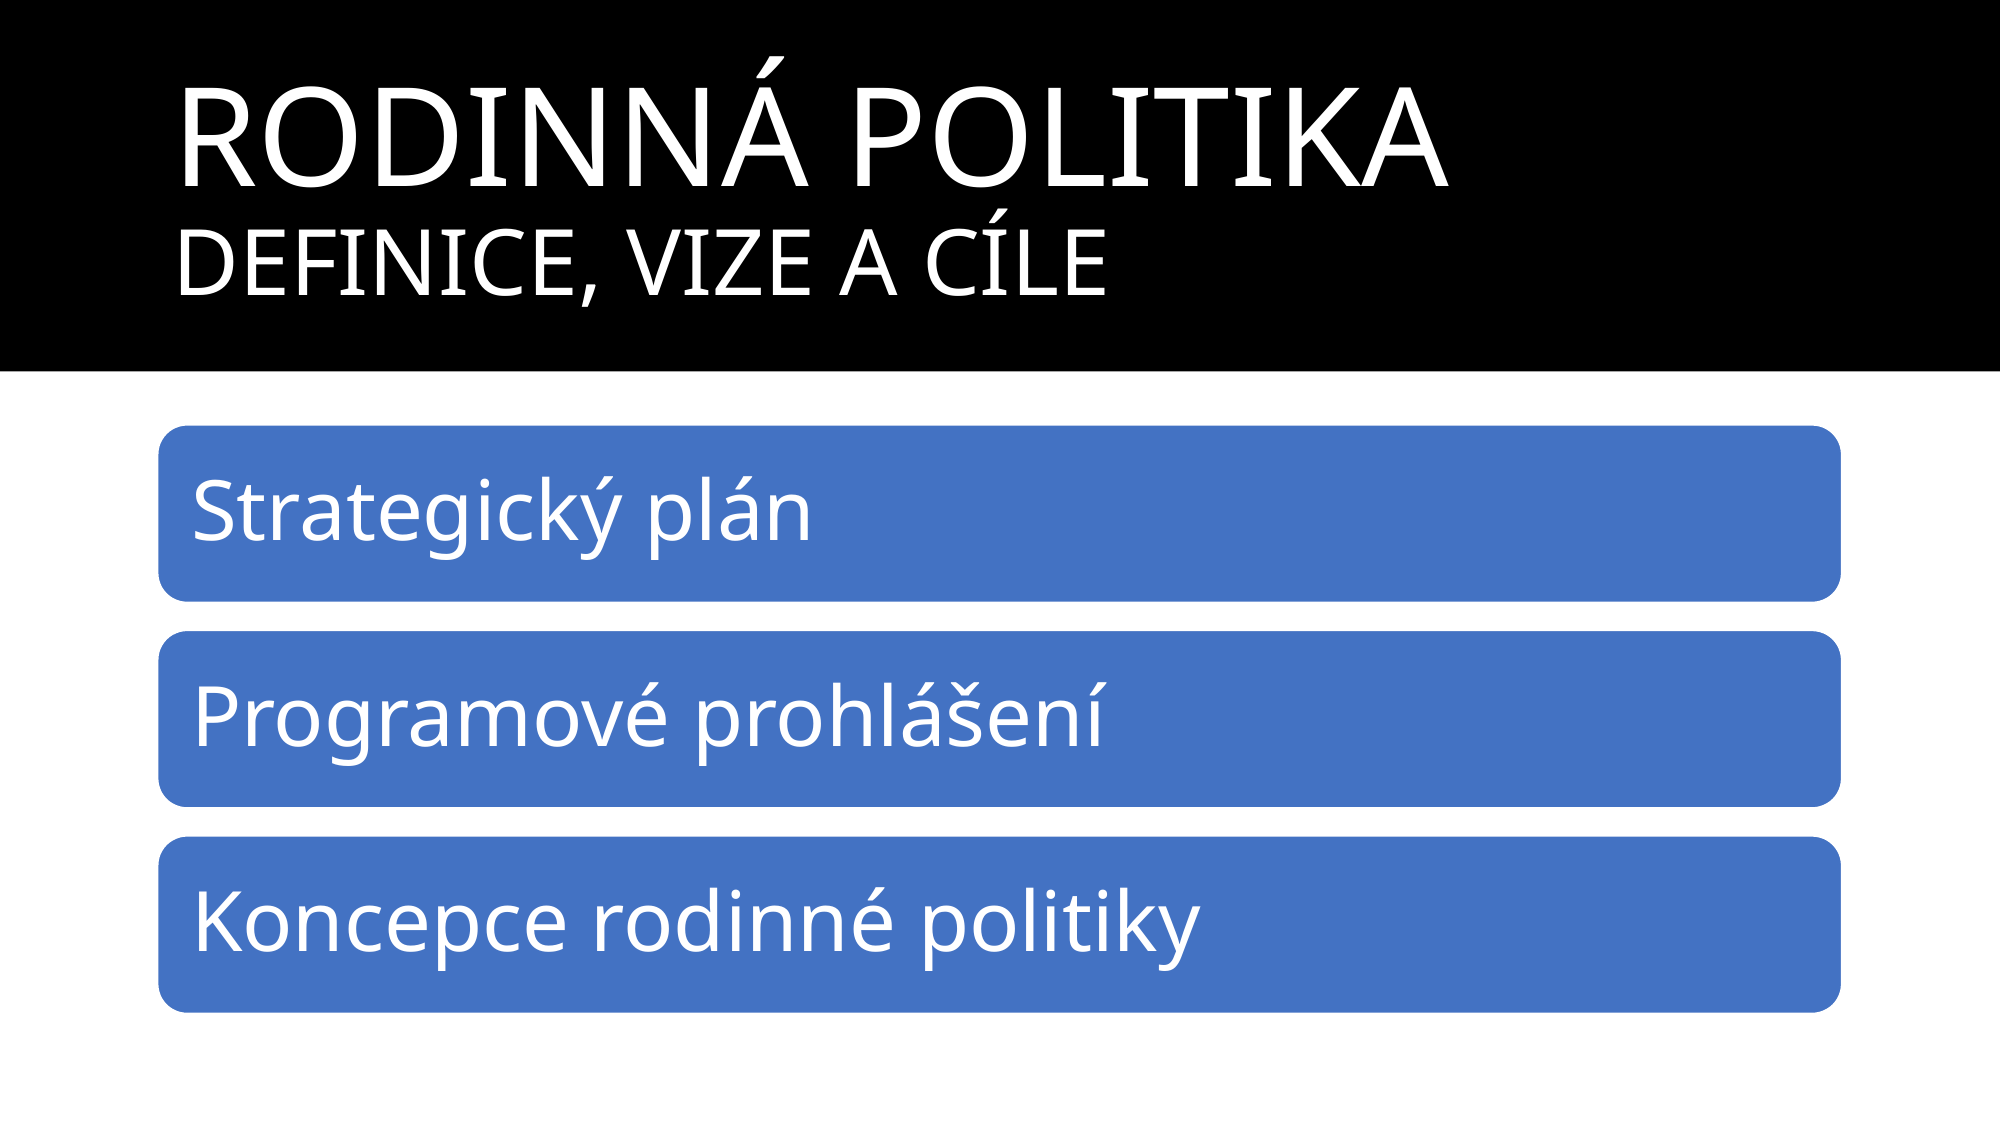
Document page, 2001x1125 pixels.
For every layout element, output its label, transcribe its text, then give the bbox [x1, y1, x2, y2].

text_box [157, 424, 1843, 1014]
title RODINNÁ POLITIKA DEFINICE, VIZE A CÍLE [157, 52, 1842, 332]
